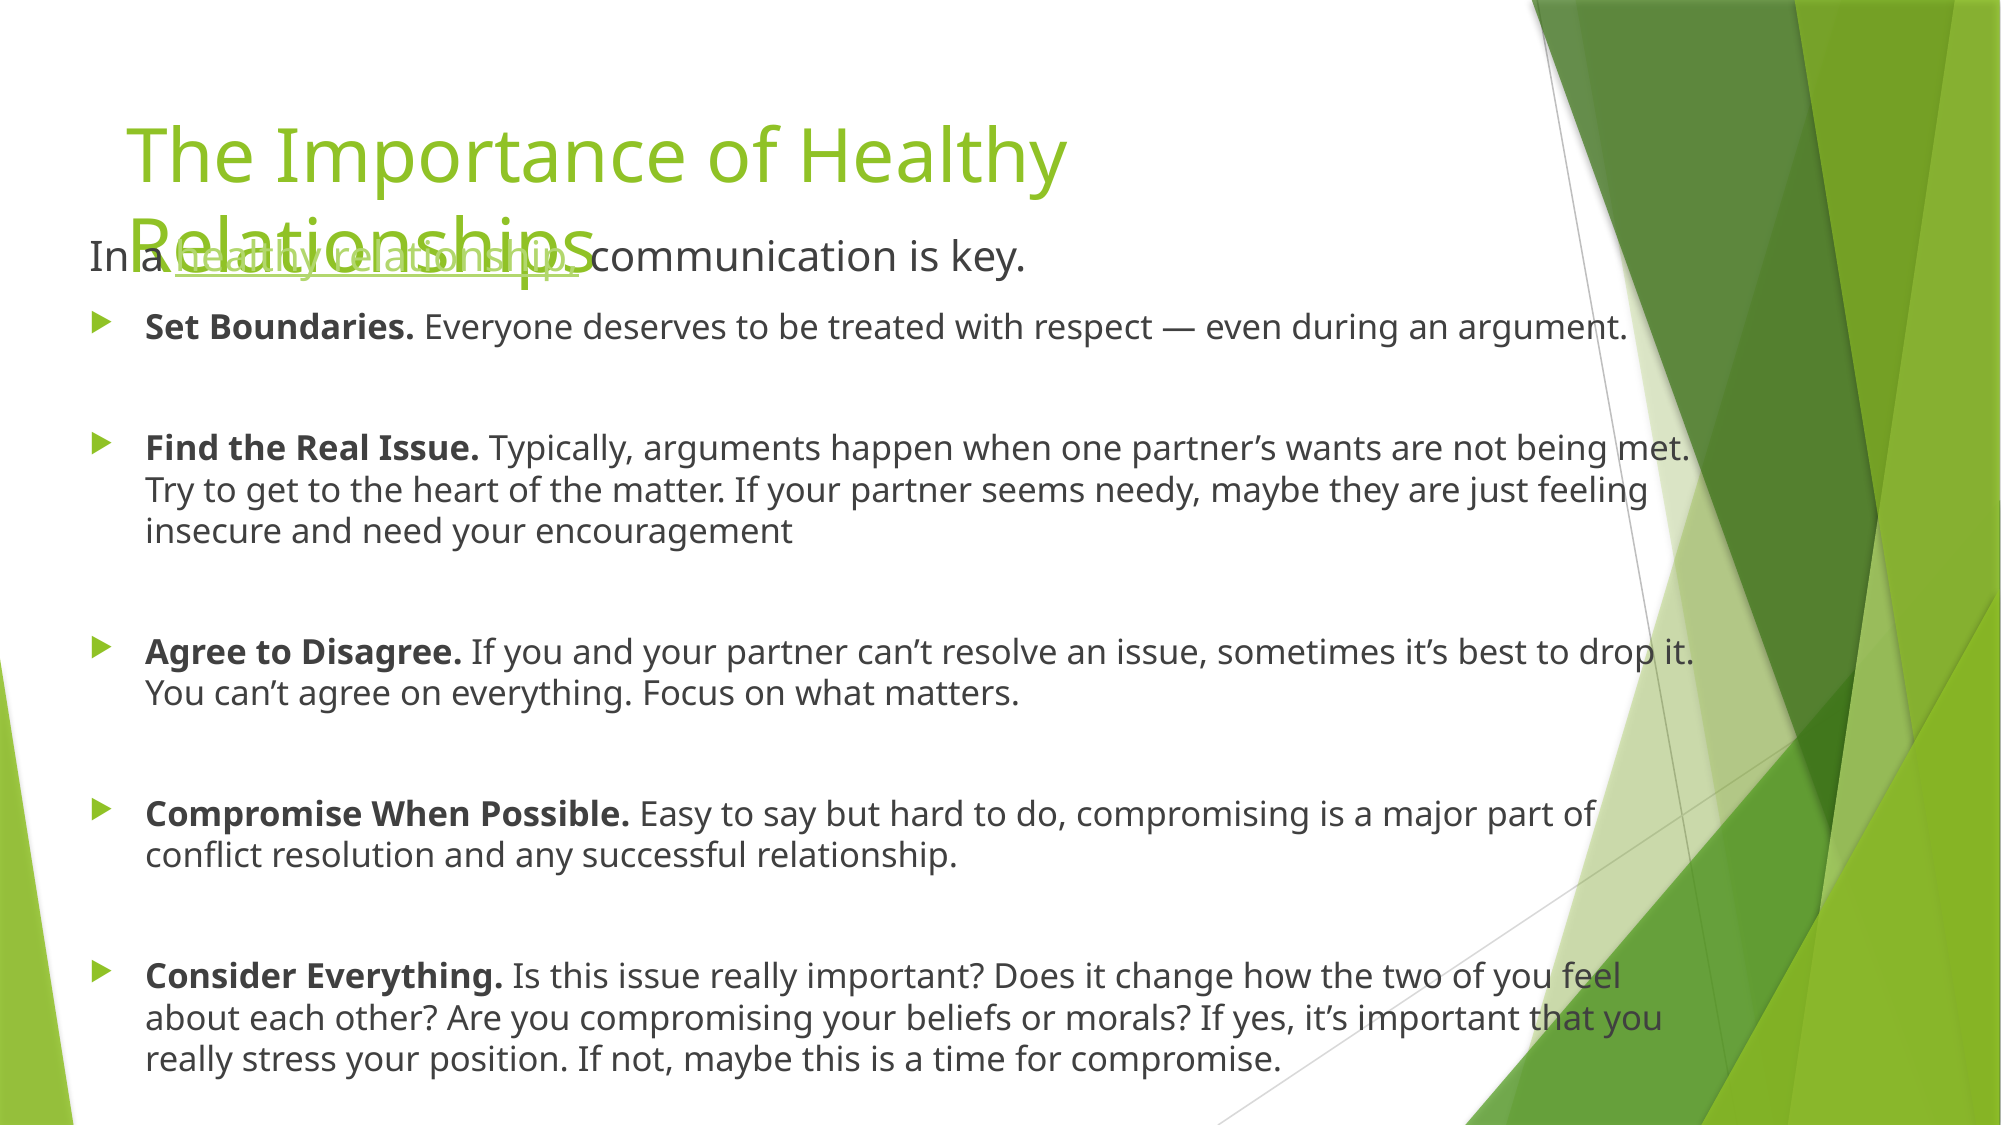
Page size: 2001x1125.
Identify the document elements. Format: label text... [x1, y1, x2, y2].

list In a healthy relationship, communication is key. Set Boundaries. Everyone deserves to be treated with respect — even during an argument. Find the Real Issue. Typically, arguments happen when one partner’s wants are not being met. Try to get to the heart of the matter. If your partner seems needy, maybe they are just feeling insecure and need your encouragement Agree to Disagree. If you and your partner can’t resolve an issue, sometimes it’s best to drop it. You can’t agree on everything. Focus on what matters. Compromise When Possible. Easy to say but hard to do, compromising is a major part of conflict resolution and any successful relationship. Consider Everything. Is this issue really important? Does it change how the two of you feel about each other? Are you compromising your beliefs or morals? If yes, it’s important that you really stress your position. If not, maybe this is a time for compromise. [74, 221, 1733, 1097]
title The Importance of Healthy Relationships [111, 99, 1522, 221]
